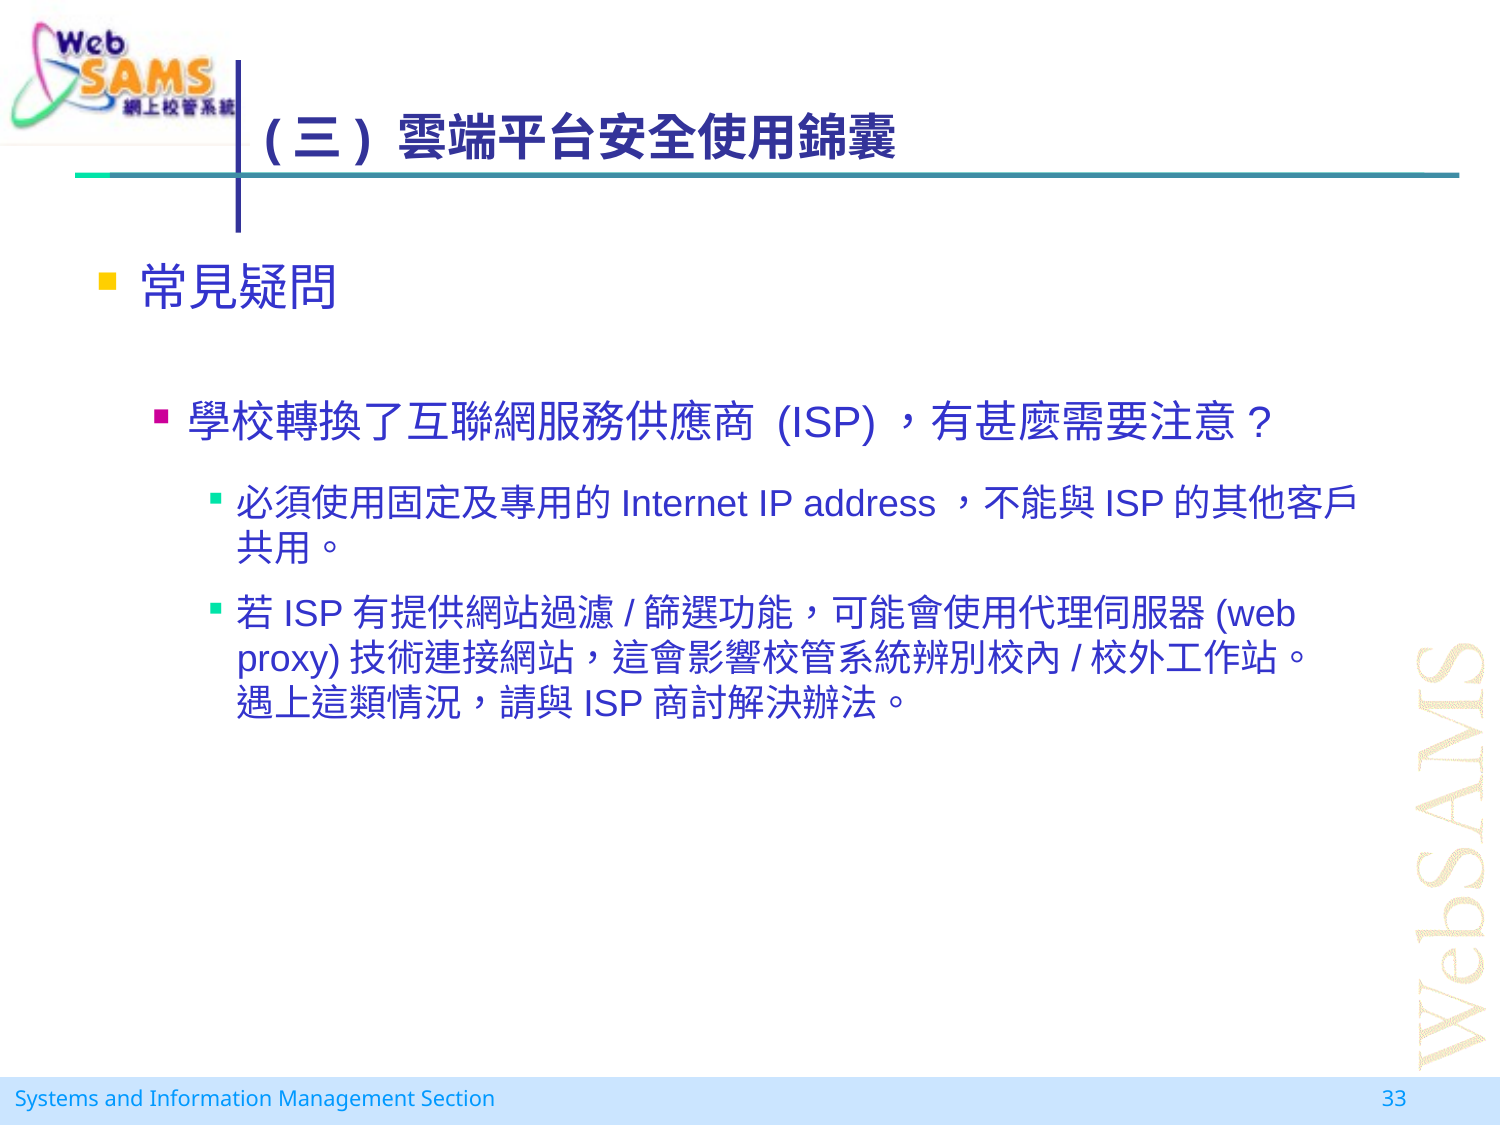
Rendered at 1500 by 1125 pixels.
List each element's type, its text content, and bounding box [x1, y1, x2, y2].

picture [1391, 635, 1500, 1073]
title (三) 雲端平台安全使用錦囊 [249, 47, 1425, 173]
list 常見疑問 學校轉換了互聯網服務供應商 (ISP)，有甚麼需要注意? 必須使用固定及專用的Internet IP address，不能與ISP的其他客戶共用。 若ISP有提供網站過濾/篩選功能，可能會使用代理伺服器(web proxy)技術連接網站，這會影響校管系統辨別校內/校外工作站。 遇上這類情況，請與ISP商討解決辦法。 [81, 247, 1389, 1004]
picture [0, 1, 250, 146]
